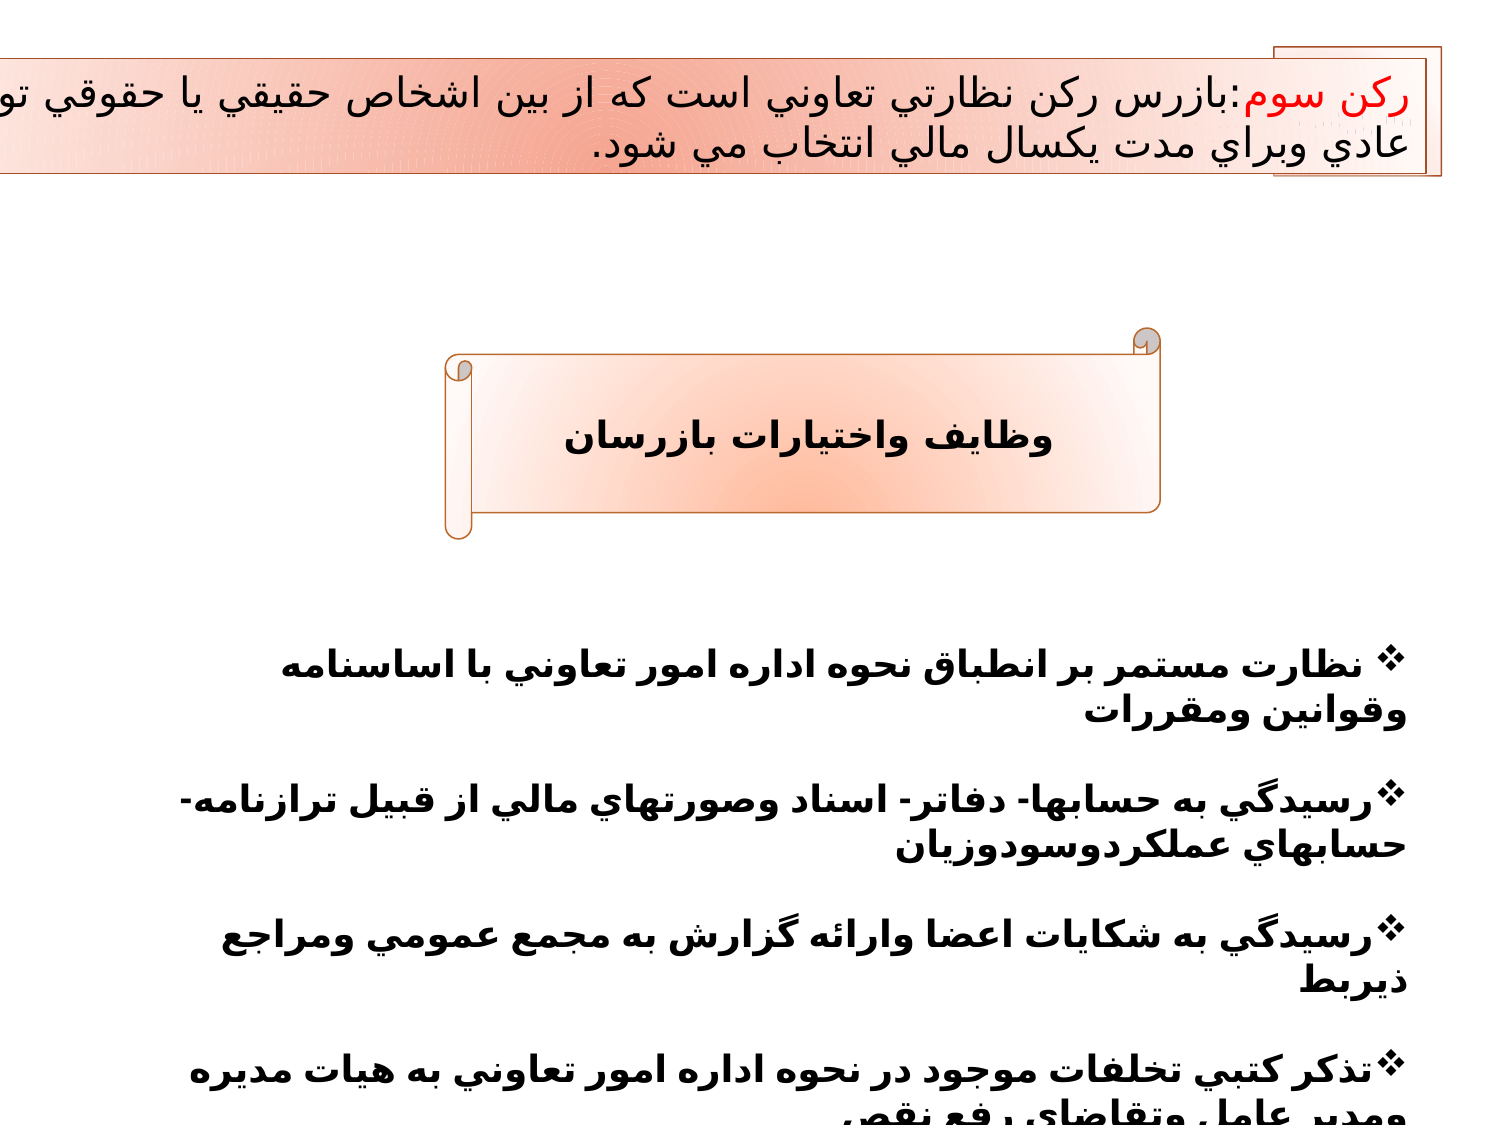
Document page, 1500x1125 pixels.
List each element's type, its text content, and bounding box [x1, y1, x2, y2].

text_box ركن سوم:بازرس ركن نظارتي تعاوني است كه از بين اشخاص حقيقي يا حقوقي توسط مجمع عادي وبراي مدت يكسال مالي انتخاب مي شود. [0, 58, 1427, 174]
text_box نظارت مستمر بر انطباق نحوه اداره امور تعاوني با اساسنامه وقوانين ومقررات رسيدگي به حسابها- دفاتر- اسناد وصورتهاي مالي از قبيل ترازنامه-حسابهاي عملكردوسودوزيان رسيدگي به شكايات اعضا وارائه گزارش به مجمع عمومي ومراجع ذيربط تذكر كتبي تخلفات موجود در نحوه اداره امور تعاوني به هيات مديره ومدير عامل وتقاضاي رفع نقص [117, 632, 1424, 1125]
text_box وظايف واختيارات بازرسان [444, 327, 1161, 540]
text_box بازرس [1273, 46, 1443, 177]
